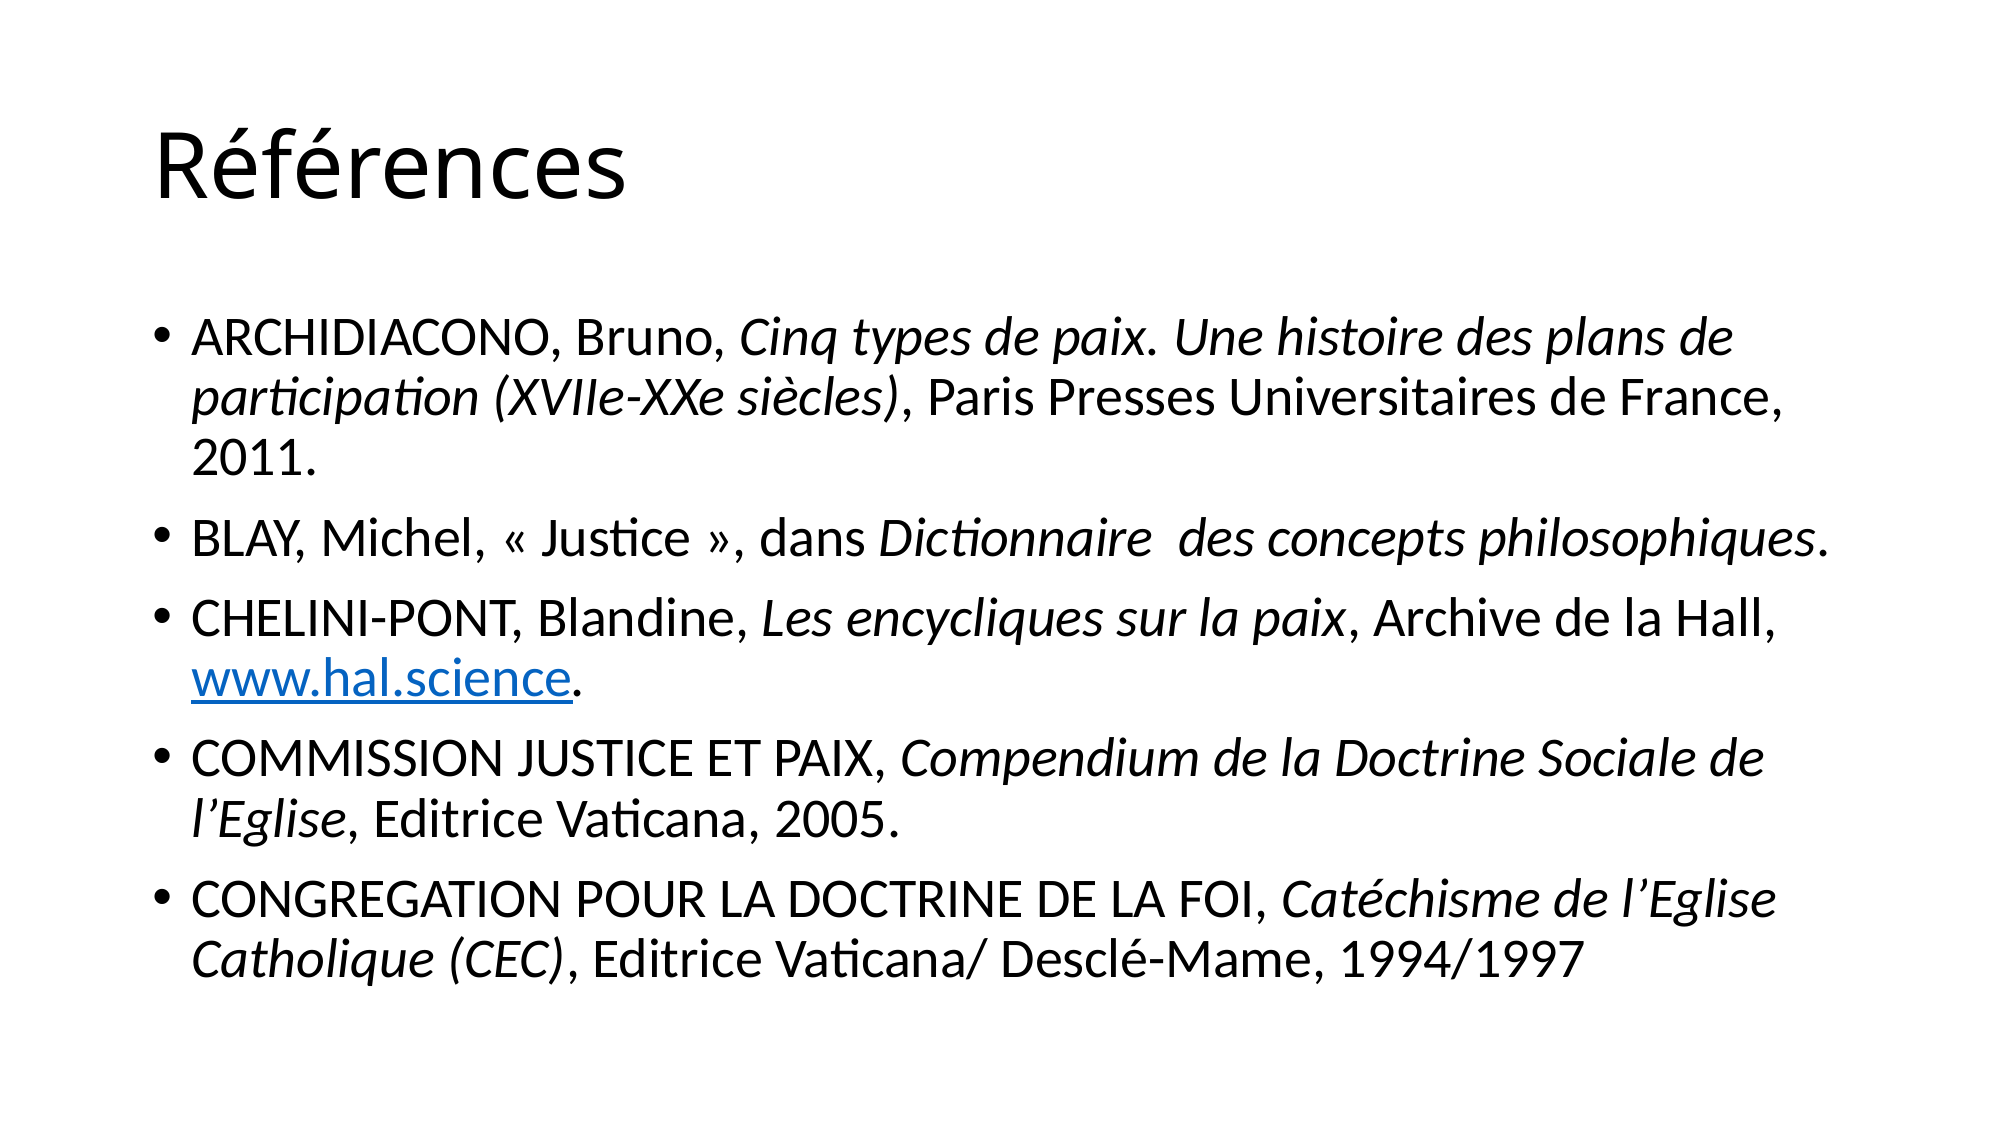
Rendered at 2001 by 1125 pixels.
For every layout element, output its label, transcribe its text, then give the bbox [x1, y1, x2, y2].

title Références [137, 59, 1863, 278]
list ARCHIDIACONO, Bruno, Cinq types de paix. Une histoire des plans de participation (XVIIe-XXe siècles), Paris Presses Universitaires de France, 2011. BLAY, Michel, « Justice », dans Dictionnaire des concepts philosophiques. CHELINI-PONT, Blandine, Les encycliques sur la paix, Archive de la Hall, www.hal.science. COMMISSION JUSTICE ET PAIX, Compendium de la Doctrine Sociale de l’Eglise, Editrice Vaticana, 2005. CONGREGATION POUR LA DOCTRINE DE LA FOI, Catéchisme de l’Eglise Catholique (CEC), Editrice Vaticana/ Desclé-Mame, 1994/1997 [137, 299, 1863, 1014]
